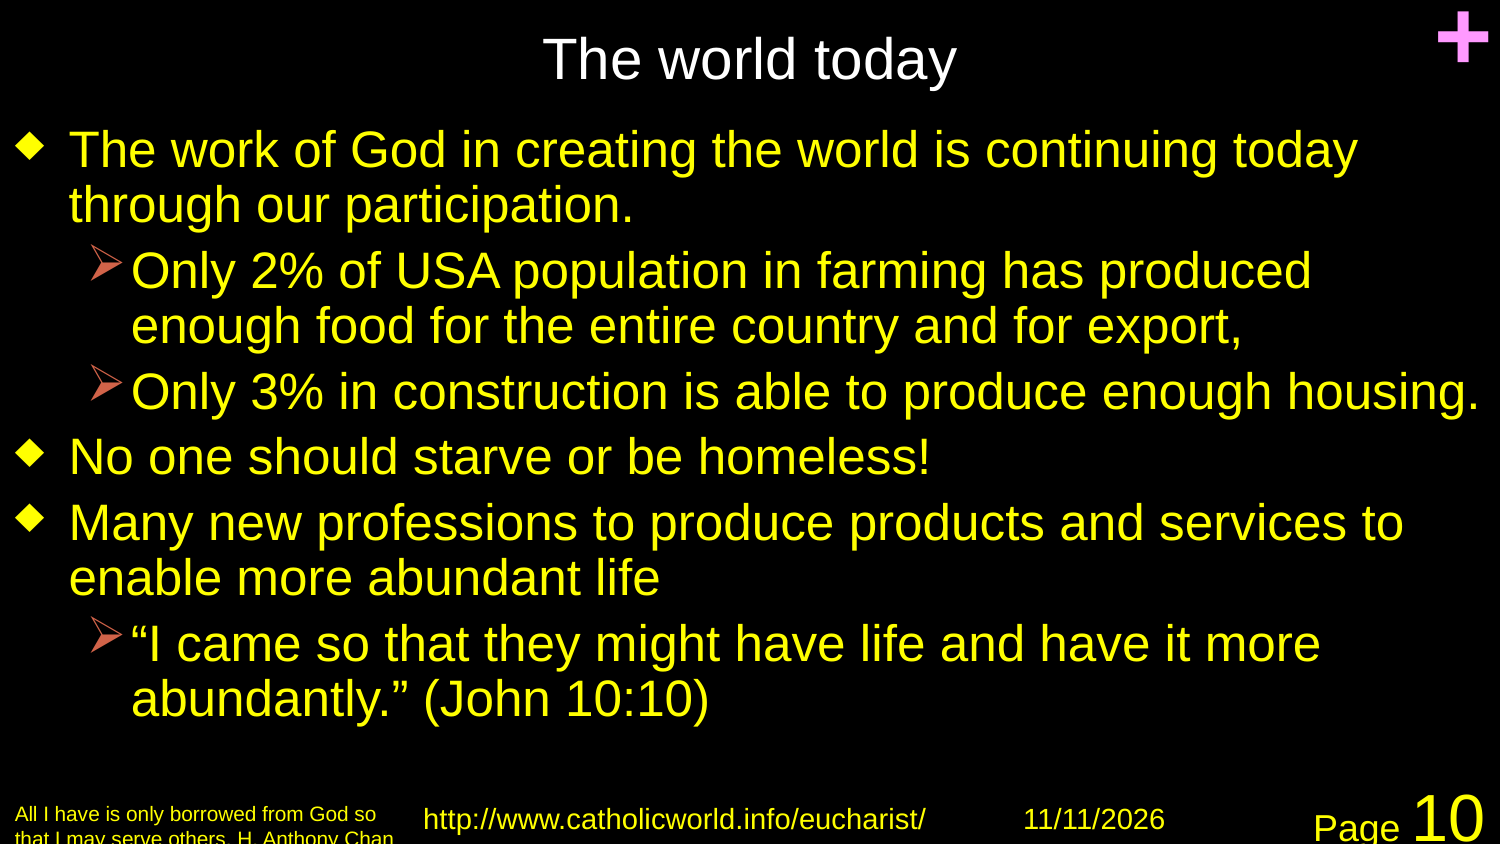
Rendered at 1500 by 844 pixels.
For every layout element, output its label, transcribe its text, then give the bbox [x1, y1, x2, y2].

title The world today [0, 0, 1500, 113]
list The work of God in creating the world is continuing today through our participation. Only 2% of USA population in farming has produced enough food for the entire country and for export, Only 3% in construction is able to produce enough housing. No one should starve or be homeless! Many new professions to produce products and services to enable more abundant life “I came so that they might have life and have it more abundantly.” (John 10:10) [0, 115, 1500, 794]
text_box + [1417, 0, 1500, 61]
